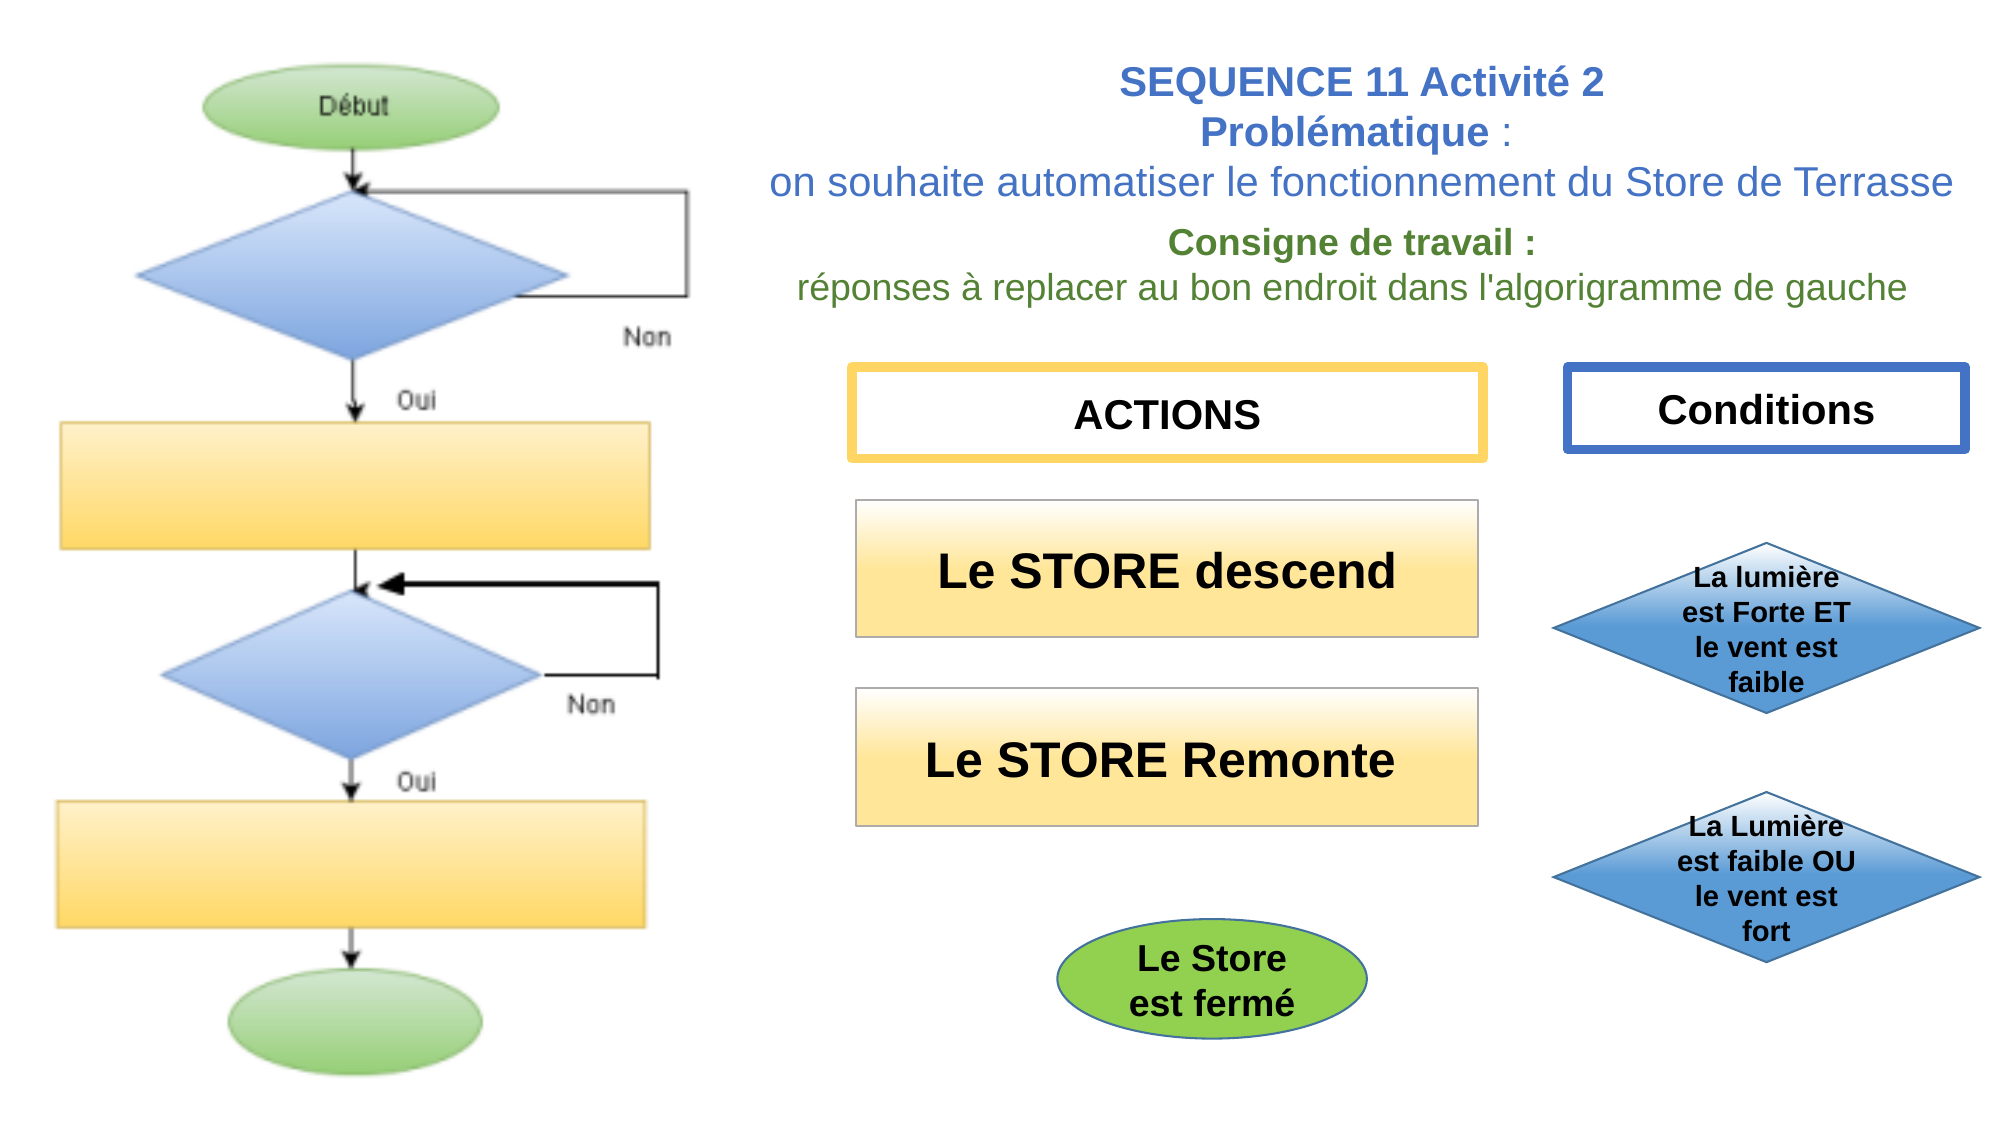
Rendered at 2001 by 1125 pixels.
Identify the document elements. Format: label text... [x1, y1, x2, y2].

picture [52, 21, 708, 1115]
text_box Conditions [1567, 366, 1966, 450]
text_box Le STORE descend [856, 499, 1479, 637]
text_box Le Store est fermé [1056, 918, 1368, 1040]
text_box Consigne de travail : réponses à replacer au bon endroit dans l'algorigramme de gauche [766, 210, 1949, 325]
text_box La Lumière est faible OU le vent est fort [1550, 790, 1983, 964]
text_box ACTIONS [851, 366, 1483, 459]
text_box Le STORE Remonte [856, 688, 1479, 826]
text_box SEQUENCE 11 Activité 2 Problématique : on souhaite automatiser le fonctionnement du Store de Terrasse [738, 47, 1986, 169]
text_box La lumière est Forte ET le vent est faible [1550, 541, 1983, 715]
